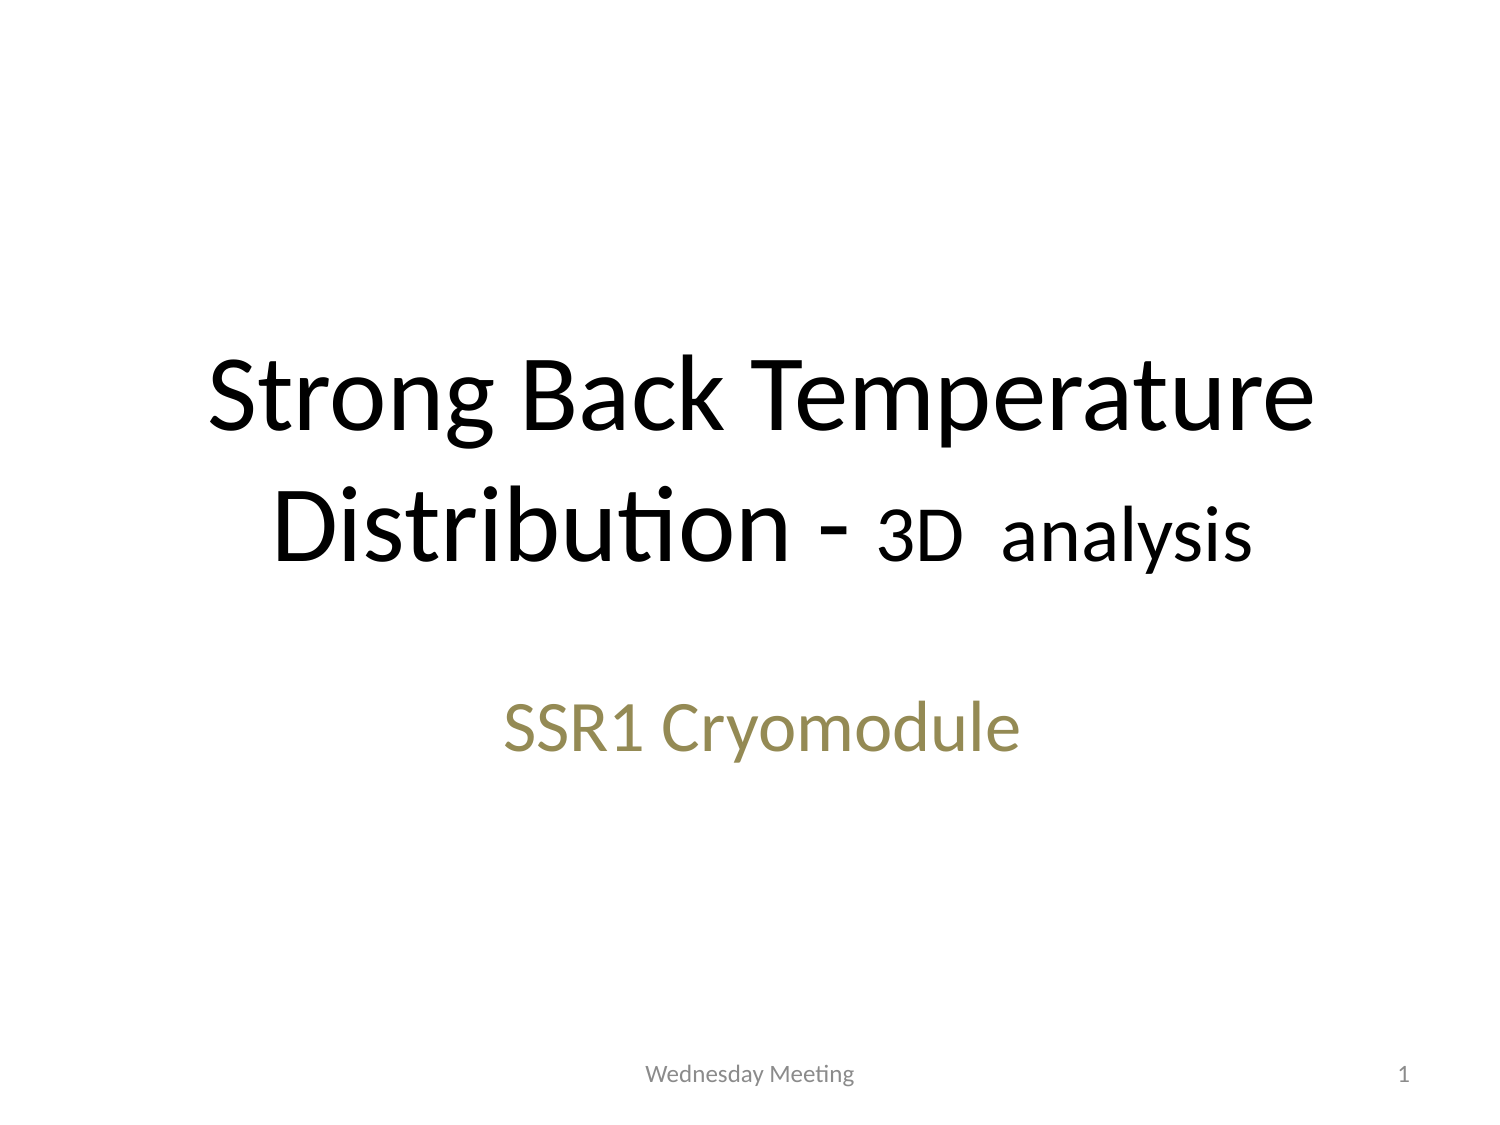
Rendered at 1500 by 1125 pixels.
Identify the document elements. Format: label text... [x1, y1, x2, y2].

title Strong Back Temperature Distribution - 3D analysis SSR1 Cryomodule [87, 312, 1438, 775]
slide_number 1 [1074, 1042, 1425, 1103]
footer Wednesday Meeting [512, 1042, 988, 1103]
